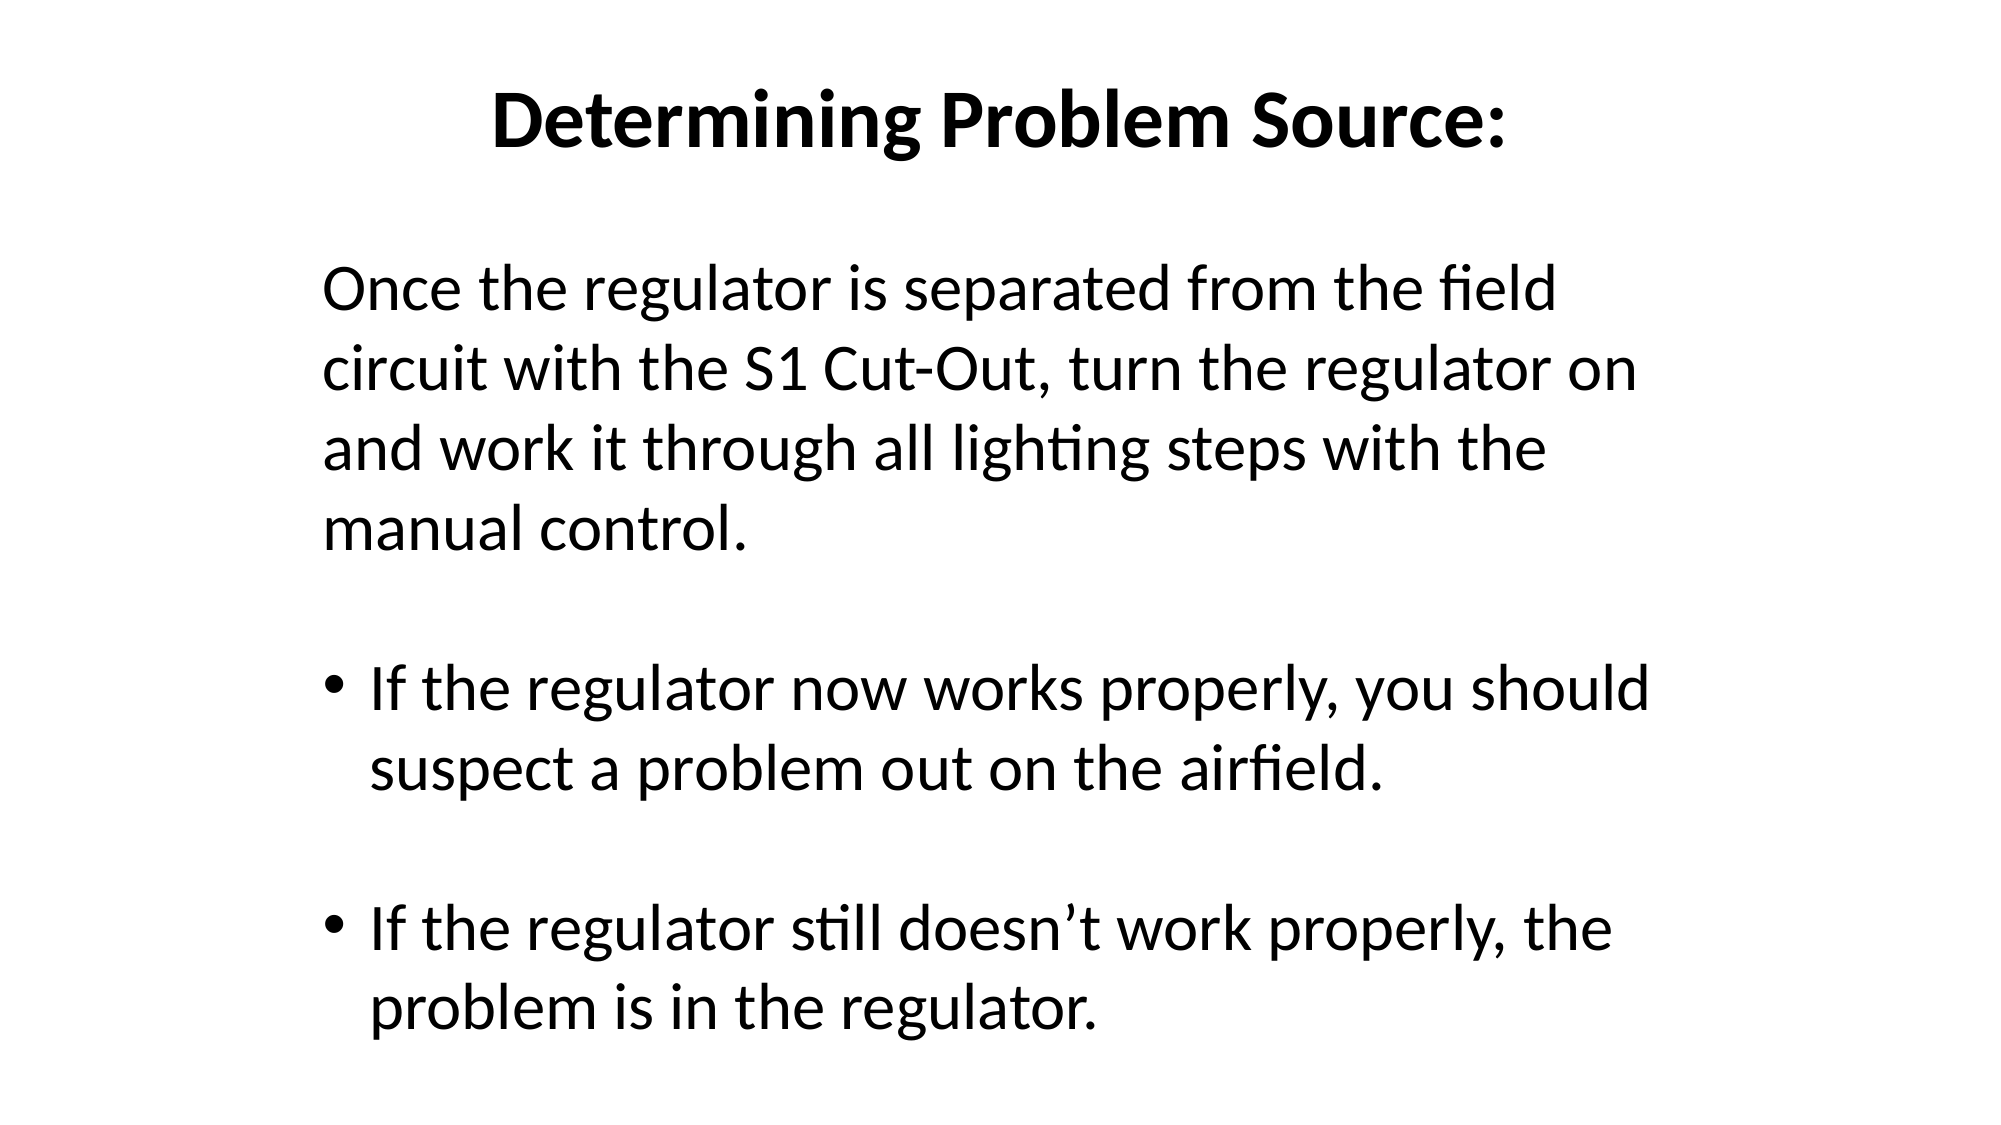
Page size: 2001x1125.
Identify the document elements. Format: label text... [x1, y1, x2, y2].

text_box Determining Problem Source: Once the regulator is separated from the field circuit with the S1 Cut-Out, turn the regulator on and work it through all lighting steps with the manual control. If the regulator now works properly, you should suspect a problem out on the airfield. If the regulator still doesn’t work properly, the problem is in the regulator. [307, 56, 1693, 1051]
